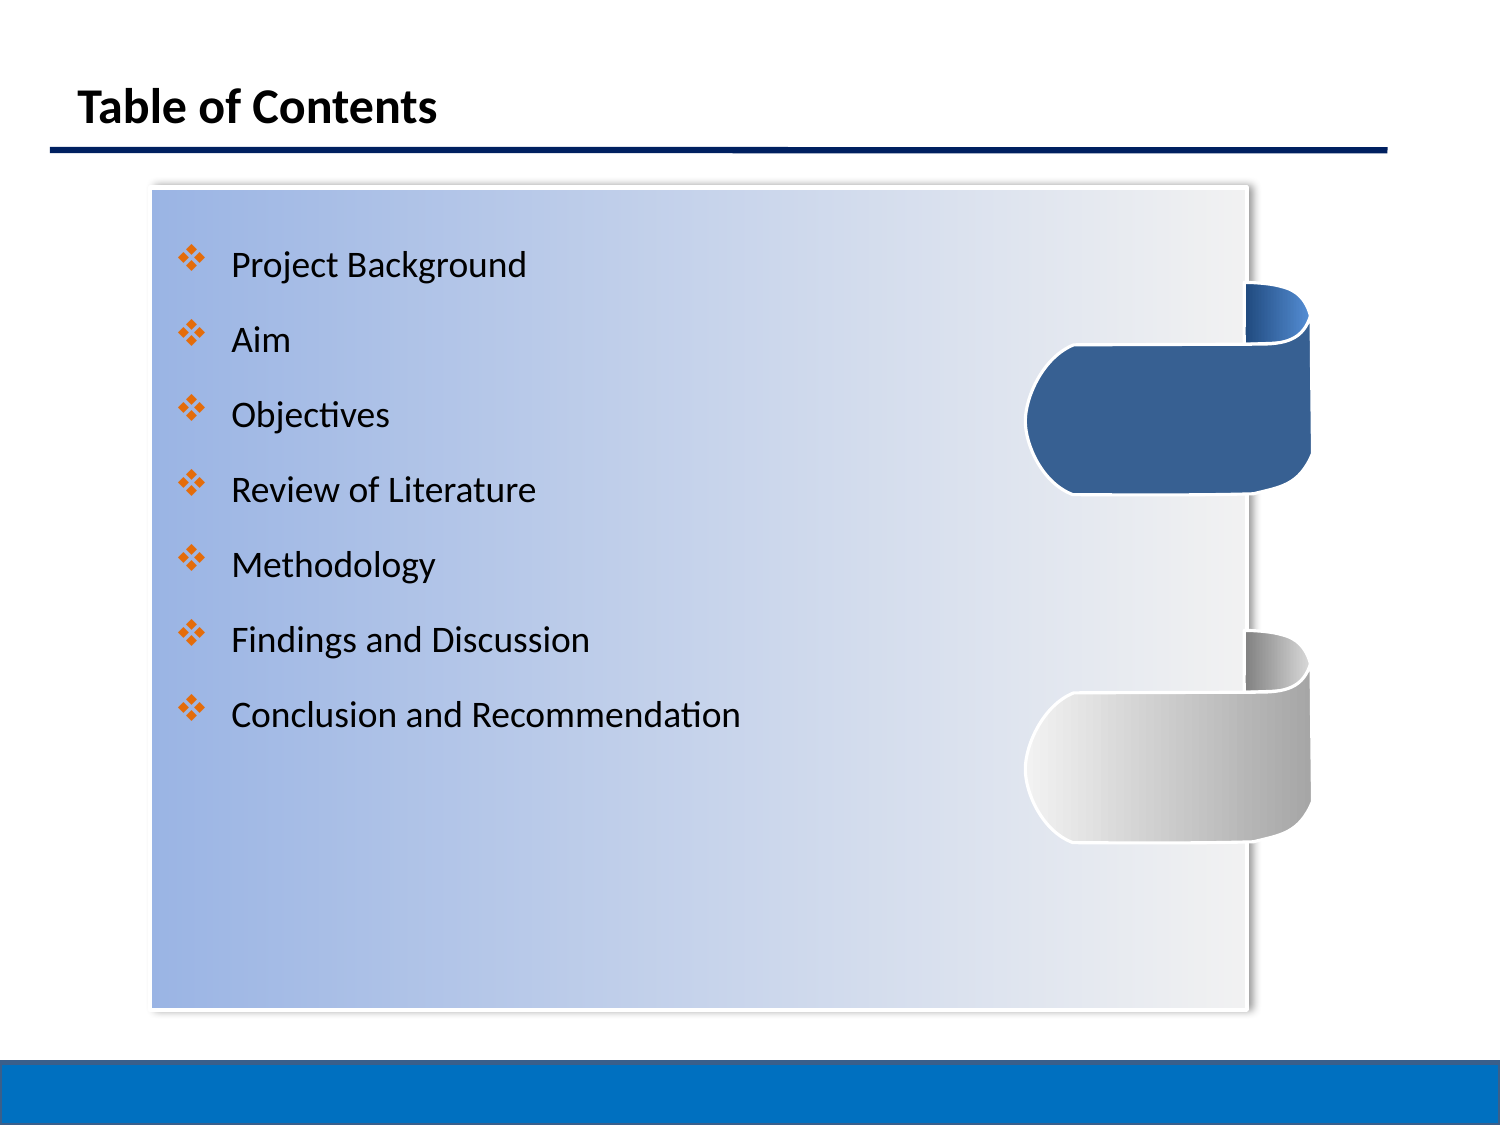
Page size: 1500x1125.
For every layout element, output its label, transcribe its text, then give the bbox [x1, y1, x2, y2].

text_box [1242, 628, 1312, 690]
text_box [0, 1060, 1500, 1125]
text_box [1023, 659, 1315, 846]
text_box [1023, 311, 1315, 498]
text_box Table of Contents [62, 66, 1438, 142]
text_box [148, 185, 1249, 1012]
text_box [1242, 280, 1312, 342]
text_box Project Background Aim Objectives Review of Literature Methodology Findings and Discussion Conclusion and Recommendation [174, 217, 1063, 810]
